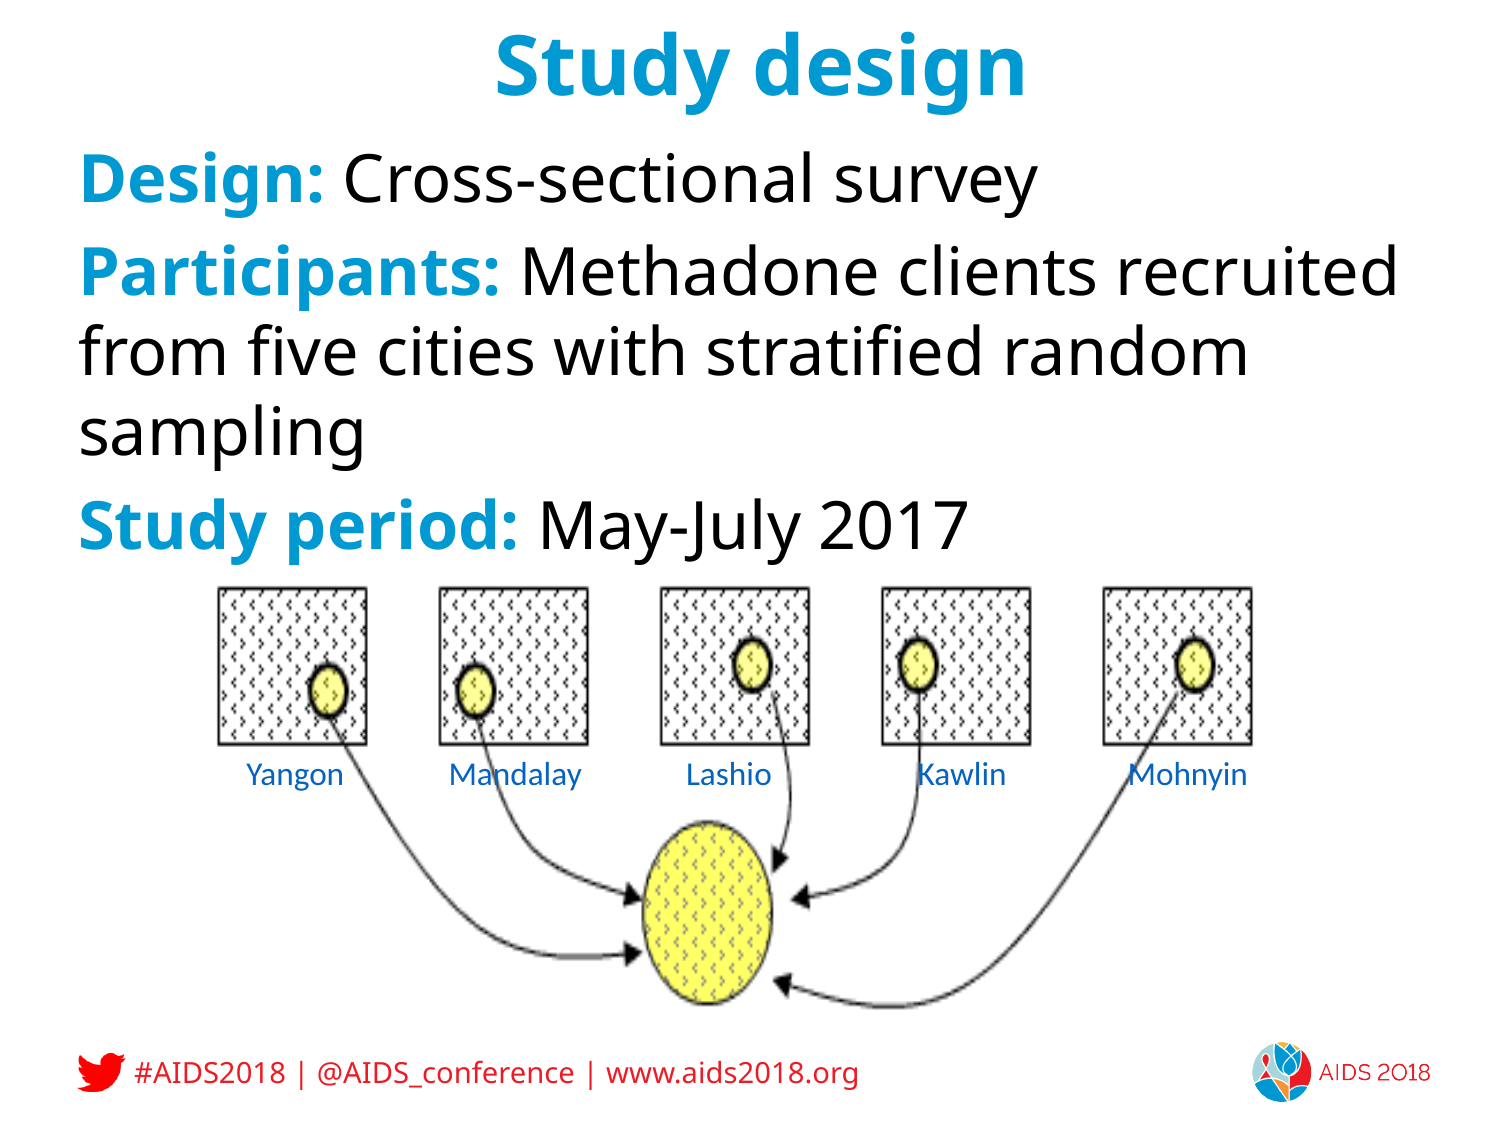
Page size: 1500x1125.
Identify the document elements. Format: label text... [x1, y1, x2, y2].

list Design: Cross-sectional survey Participants: Methadone clients recruited from five cities with stratified random sampling Study period: May-July 2017 [63, 128, 1437, 871]
title Study design [86, 18, 1437, 128]
picture [178, 571, 1291, 1014]
picture [1252, 1042, 1430, 1102]
picture [73, 1044, 129, 1100]
